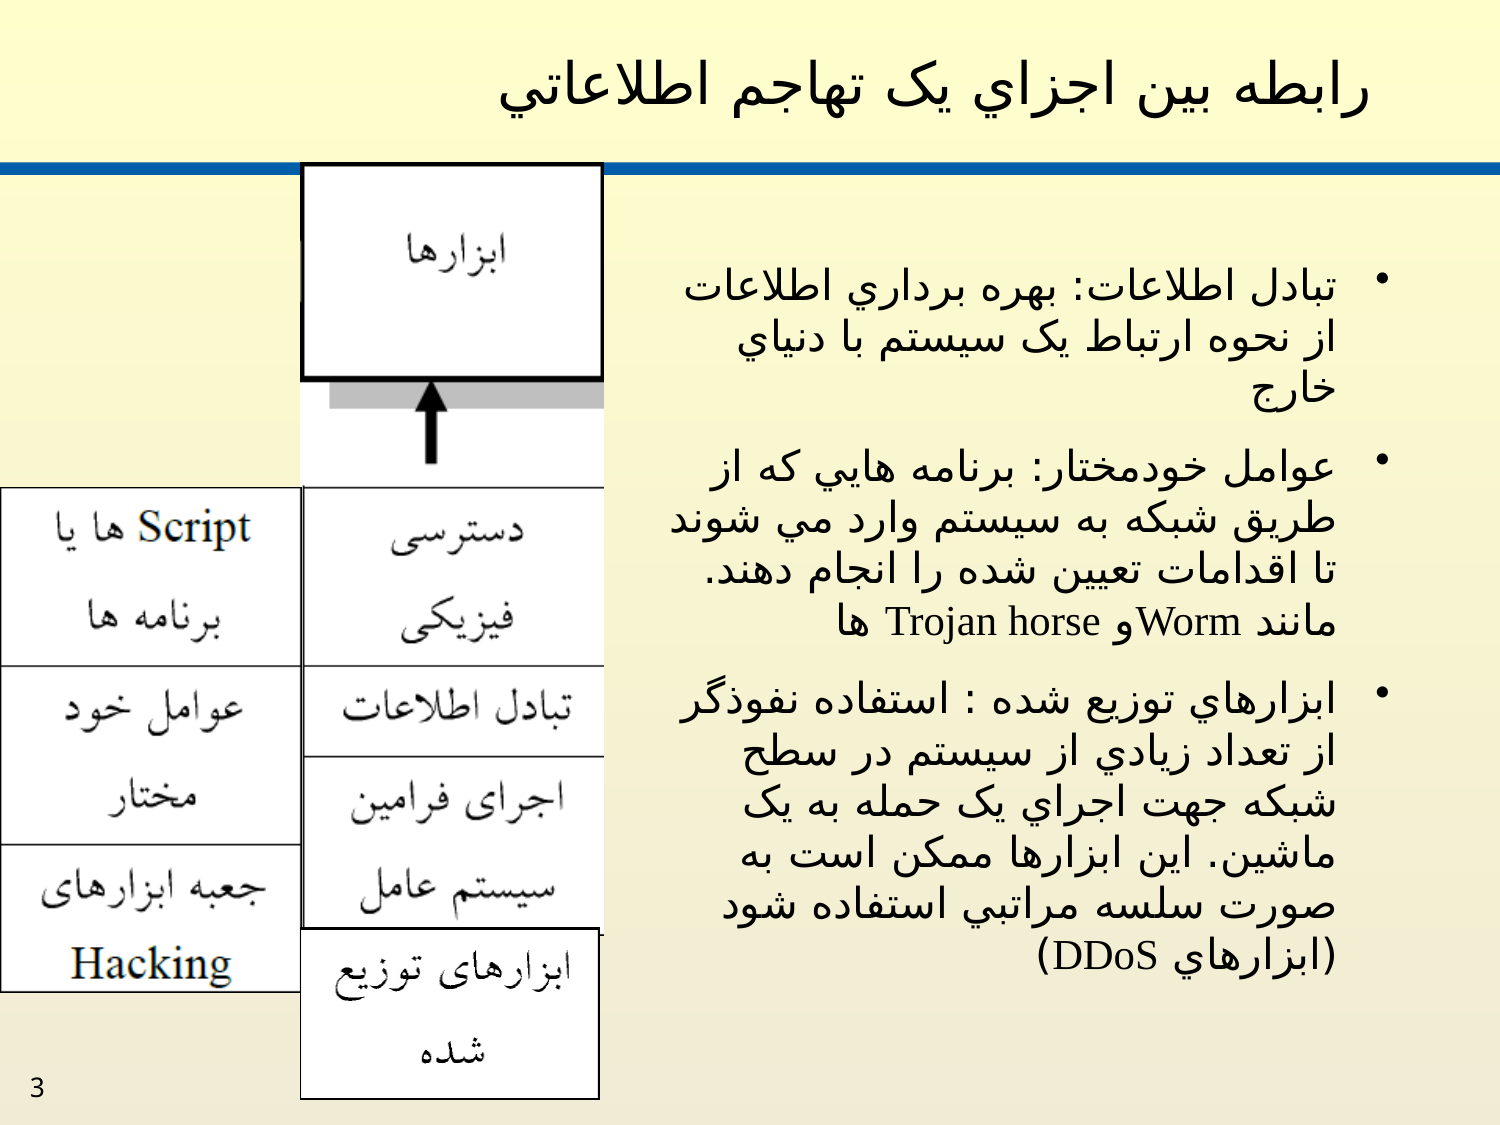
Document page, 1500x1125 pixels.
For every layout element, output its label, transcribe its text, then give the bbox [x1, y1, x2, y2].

slide_number 3 [0, 1062, 76, 1125]
title رابطه بين اجزاي يک تهاجم اطلاعاتي [37, 12, 1388, 151]
list تبادل اطلاعات: بهره برداري اطلاعات از نحوه ارتباط يک سيستم با دنياي خارج عوامل خودمختار: برنامه هايي که از طريق شبکه به سيستم وارد مي شوند تا اقدامات تعيين شده را انجام دهند. مانند Wormو Trojan horse ها ابزارهاي توزيع شده : استفاده نفوذگر از تعداد زيادي از سيستم در سطح شبکه جهت اجراي يک حمله به يک ماشين. اين ابزارها ممکن است به صورت سلسه مراتبي استفاده شود (ابزارهاي DDoS) [649, 249, 1401, 993]
picture [0, 162, 604, 1101]
